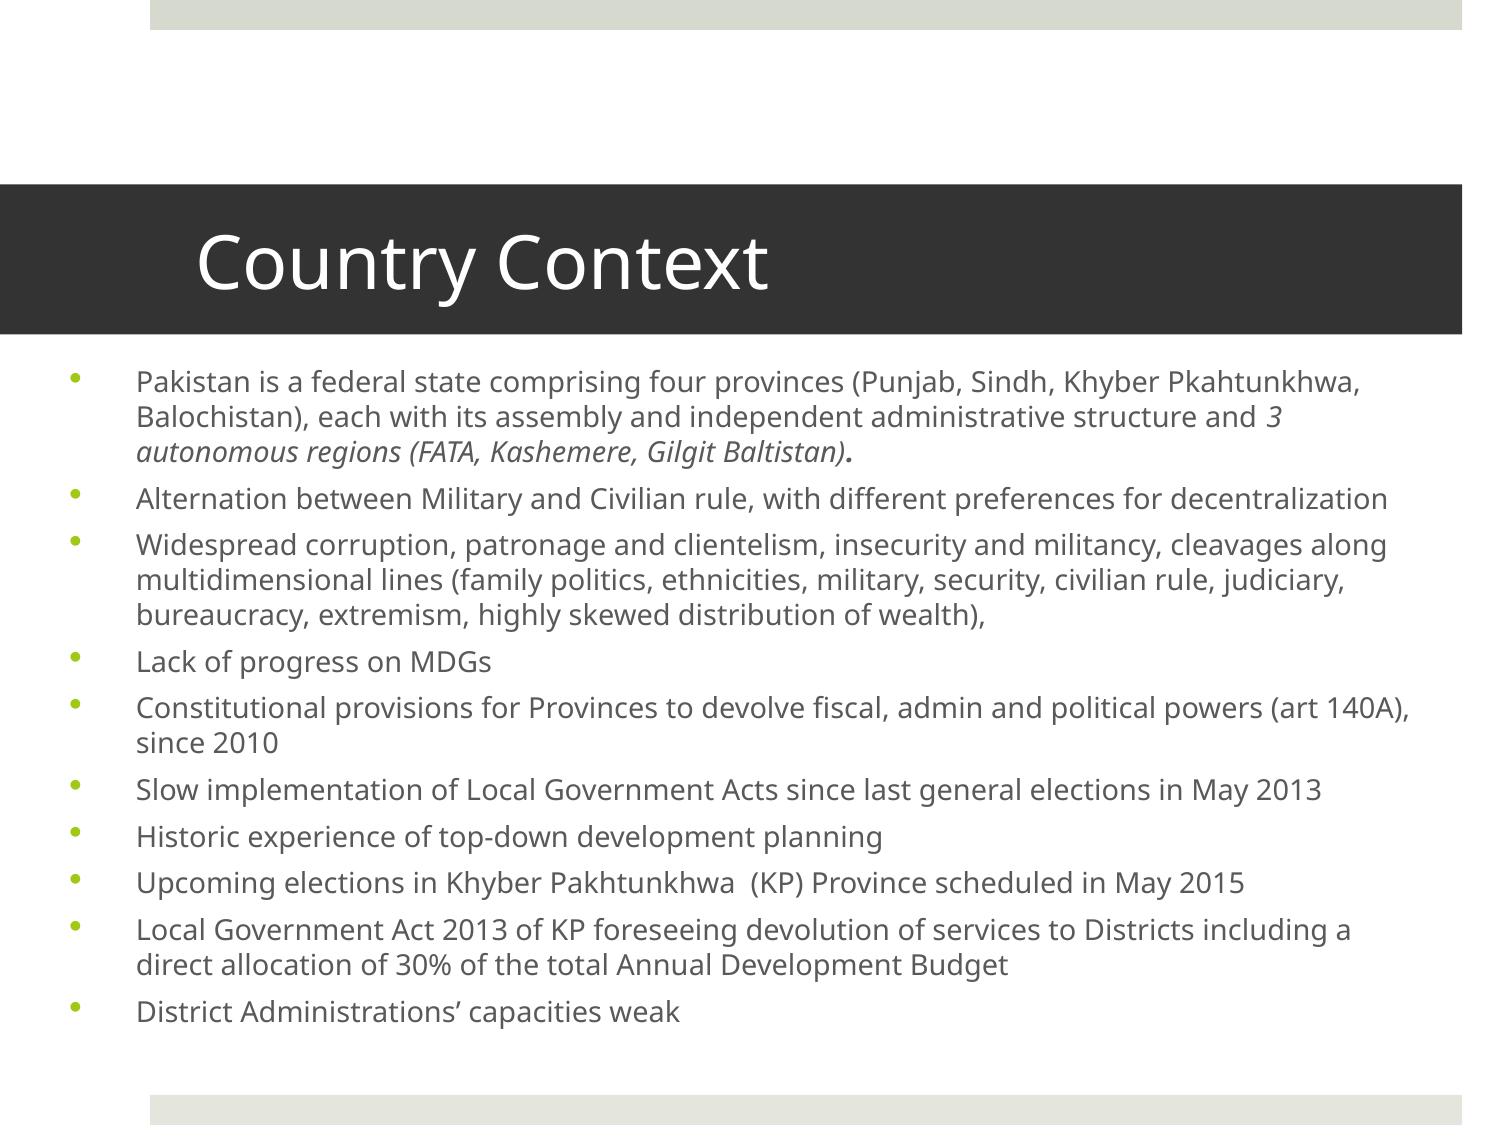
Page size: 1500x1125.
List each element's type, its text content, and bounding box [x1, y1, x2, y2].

title Country Context [0, 184, 1463, 335]
list Pakistan is a federal state comprising four provinces (Punjab, Sindh, Khyber Pkahtunkhwa, Balochistan), each with its assembly and independent administrative structure and 3 autonomous regions (FATA, Kashemere, Gilgit Baltistan). Alternation between Military and Civilian rule, with different preferences for decentralization Widespread corruption, patronage and clientelism, insecurity and militancy, cleavages along multidimensional lines (family politics, ethnicities, military, security, civilian rule, judiciary, bureaucracy, extremism, highly skewed distribution of wealth), Lack of progress on MDGs Constitutional provisions for Provinces to devolve fiscal, admin and political powers (art 140A), since 2010 Slow implementation of Local Government Acts since last general elections in May 2013 Historic experience of top-down development planning Upcoming elections in Khyber Pakhtunkhwa (KP) Province scheduled in May 2015 Local Government Act 2013 of KP foreseeing devolution of services to Districts including a direct allocation of 30% of the total Annual Development Budget District Administrations’ capacities weak [55, 356, 1432, 1068]
